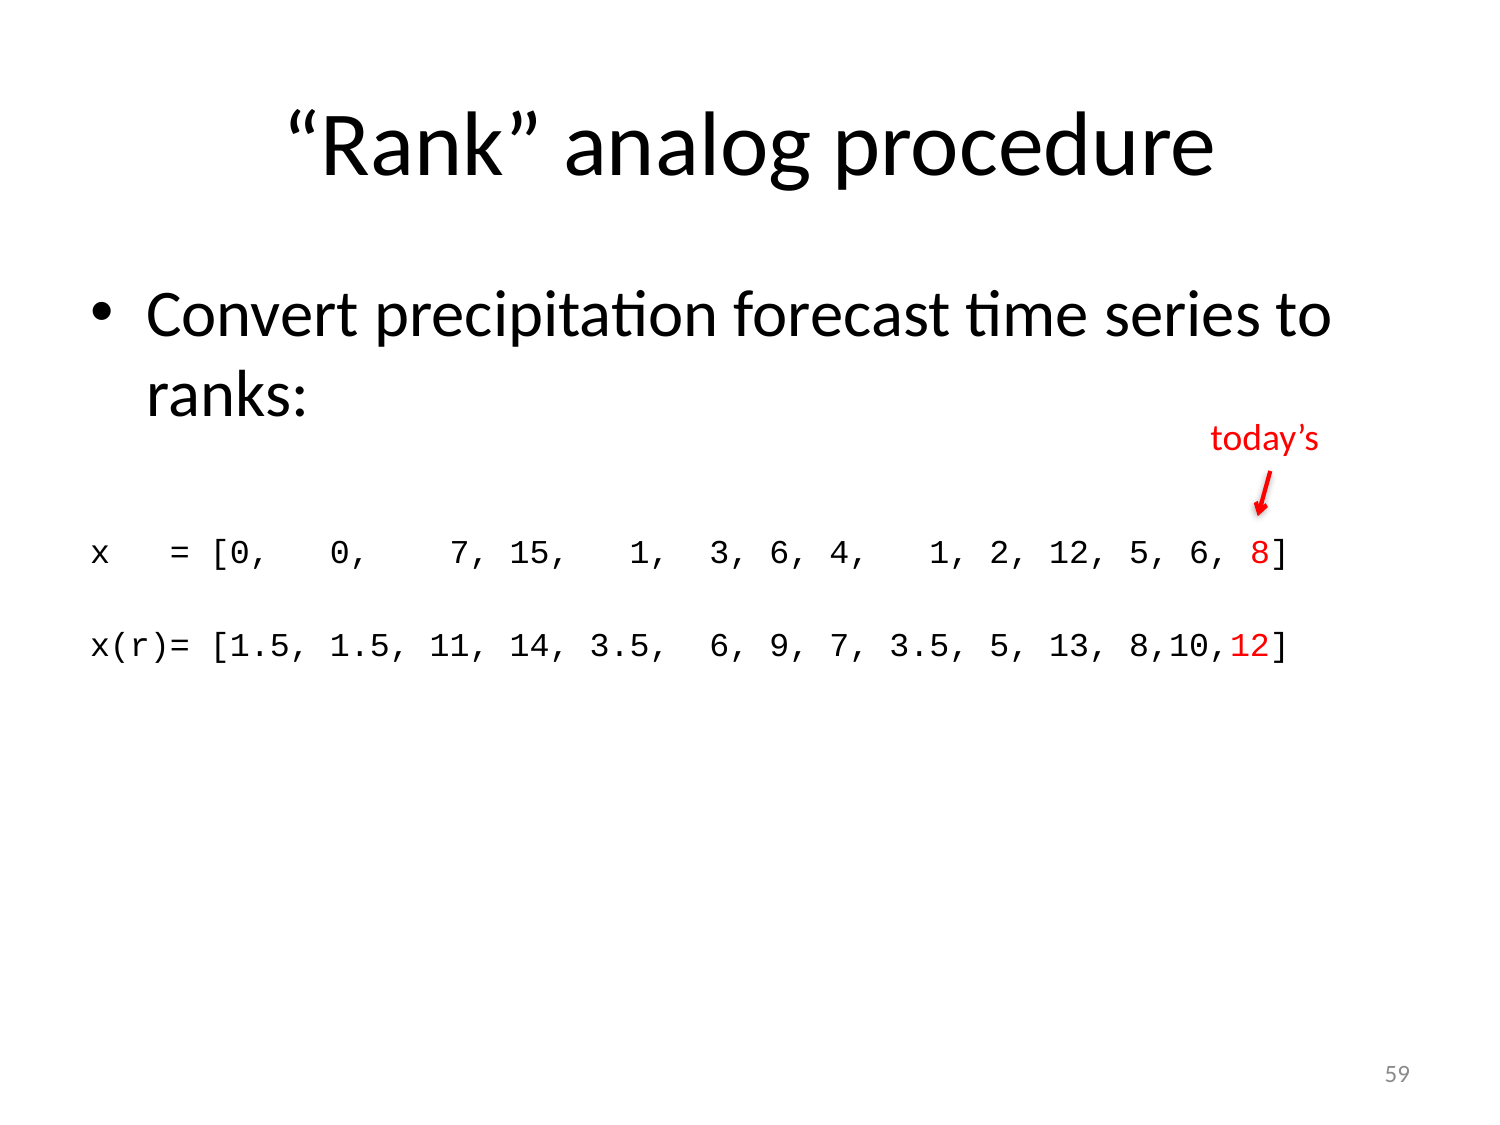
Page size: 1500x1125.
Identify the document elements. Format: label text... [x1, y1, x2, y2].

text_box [1257, 470, 1271, 517]
text_box today’s [1195, 405, 1343, 466]
list Convert precipitation forecast time series to ranks: x = [0, 0, 7, 15, 1, 3, 6, 4, 1, 2, 12, 5, 6, 8] x(r)= [1.5, 1.5, 11, 14, 3.5, 6, 9, 7, 3.5, 5, 13, 8,10,12] [75, 262, 1425, 1005]
slide_number 59 [1074, 1042, 1425, 1103]
title “Rank” analog procedure [75, 45, 1425, 233]
